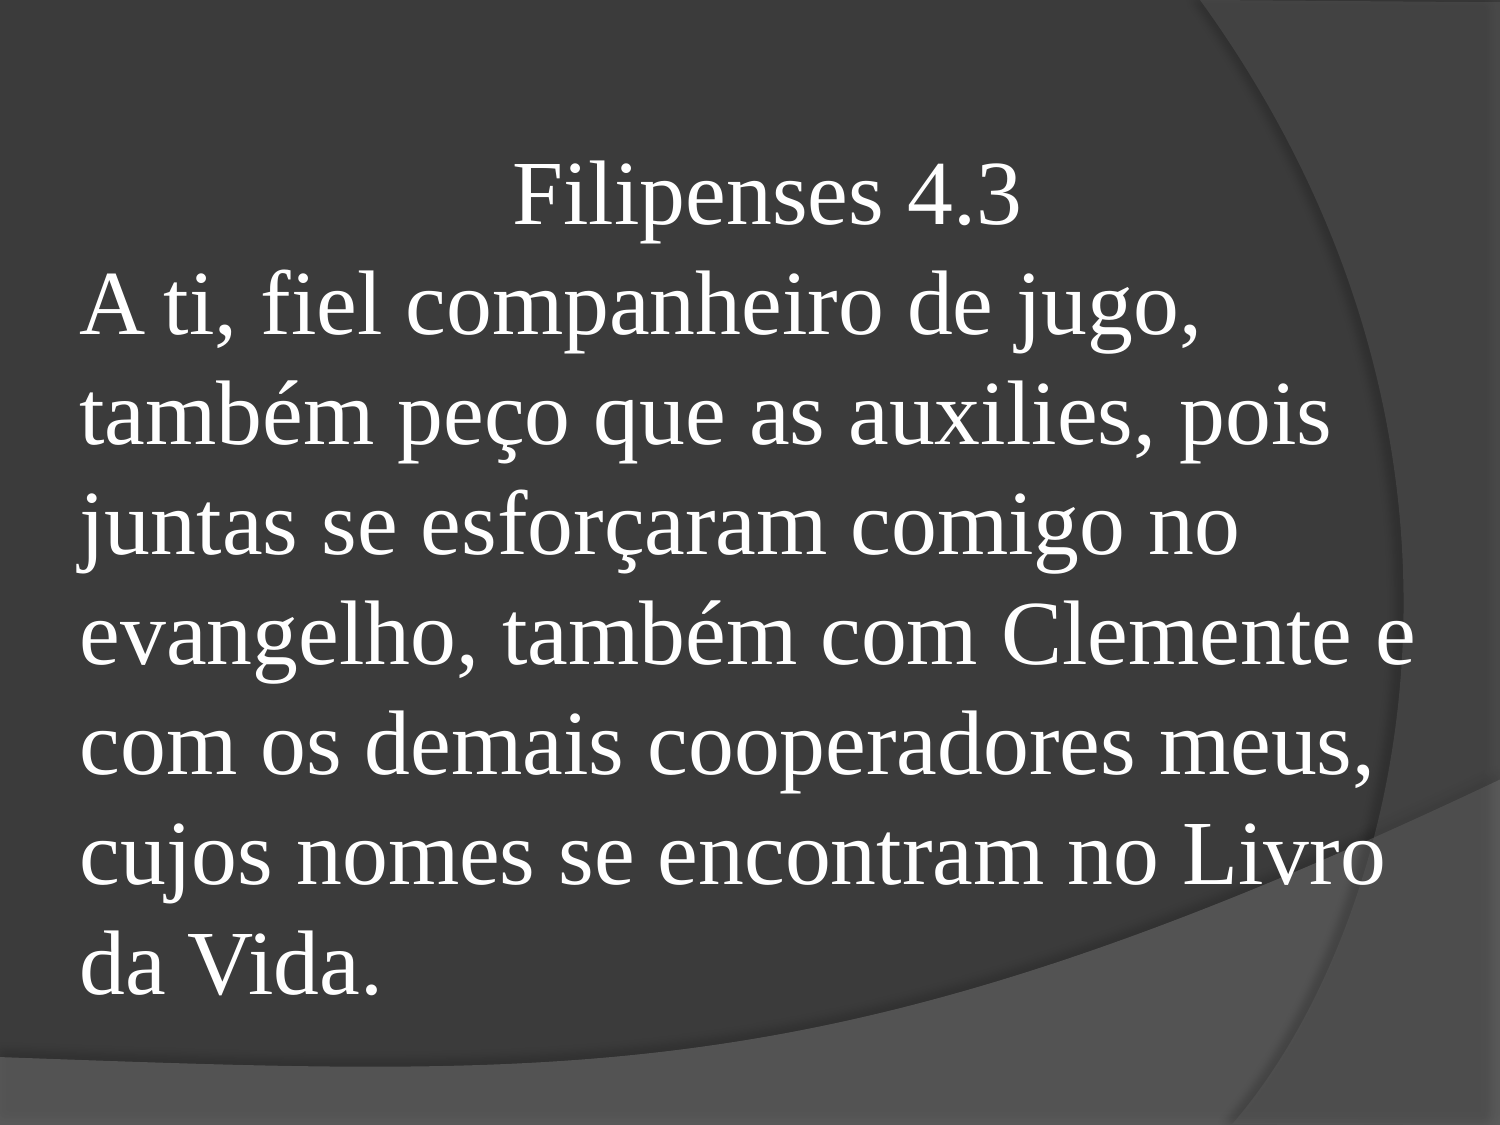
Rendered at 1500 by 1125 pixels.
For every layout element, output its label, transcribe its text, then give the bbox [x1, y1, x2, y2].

text_box Filipenses 4.3 A ti, fiel companheiro de jugo, também peço que as auxilies, pois juntas se esforçaram comigo no evangelho, também com Clemente e com os demais cooperadores meus, cujos nomes se encontram no Livro da Vida. [64, 125, 1471, 1125]
